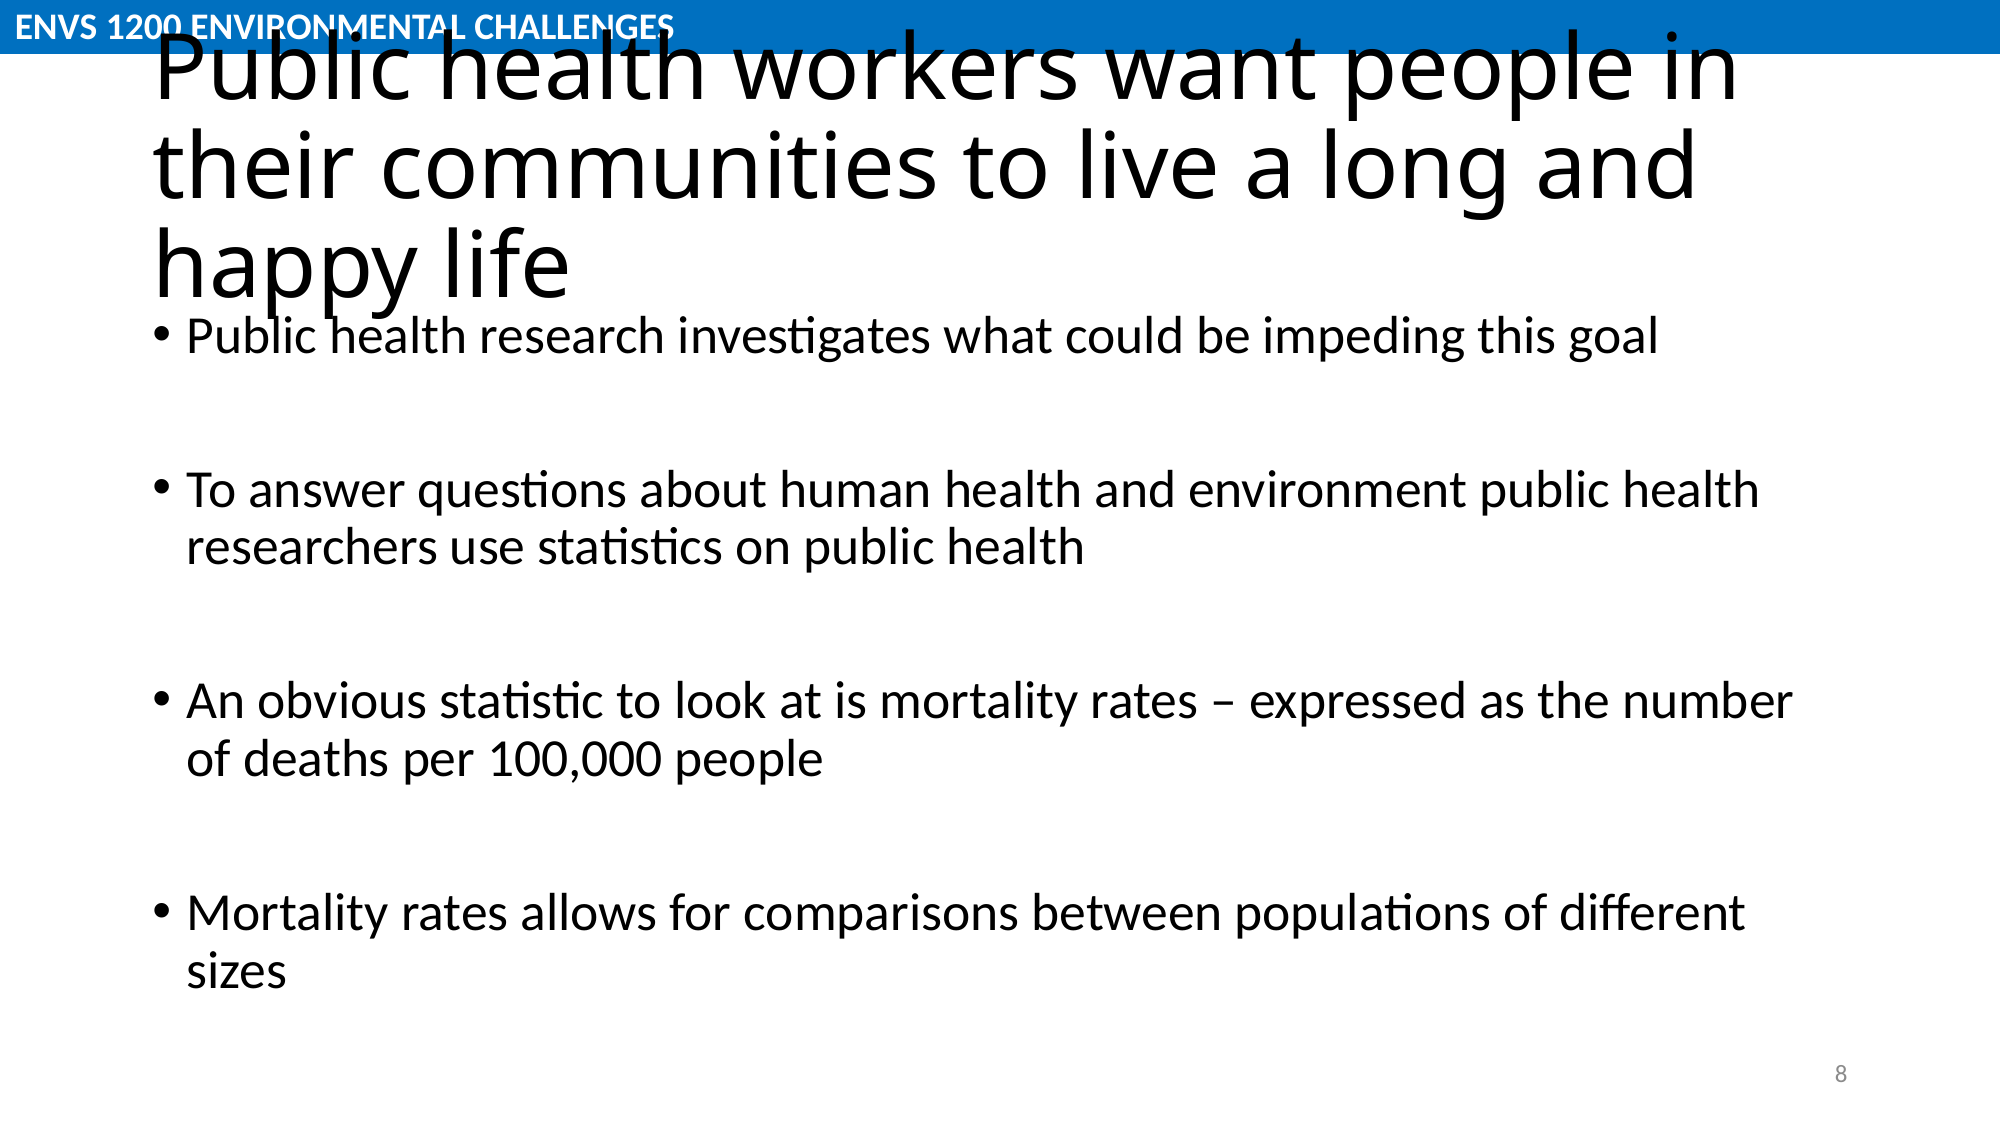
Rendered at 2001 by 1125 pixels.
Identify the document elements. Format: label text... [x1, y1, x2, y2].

slide_number 8 [1412, 1042, 1863, 1103]
list Public health research investigates what could be impeding this goal To answer questions about human health and environment public health researchers use statistics on public health An obvious statistic to look at is mortality rates – expressed as the number of deaths per 100,000 people Mortality rates allows for comparisons between populations of different sizes [137, 299, 1863, 1014]
title Public health workers want people in their communities to live a long and happy life [137, 59, 1863, 278]
